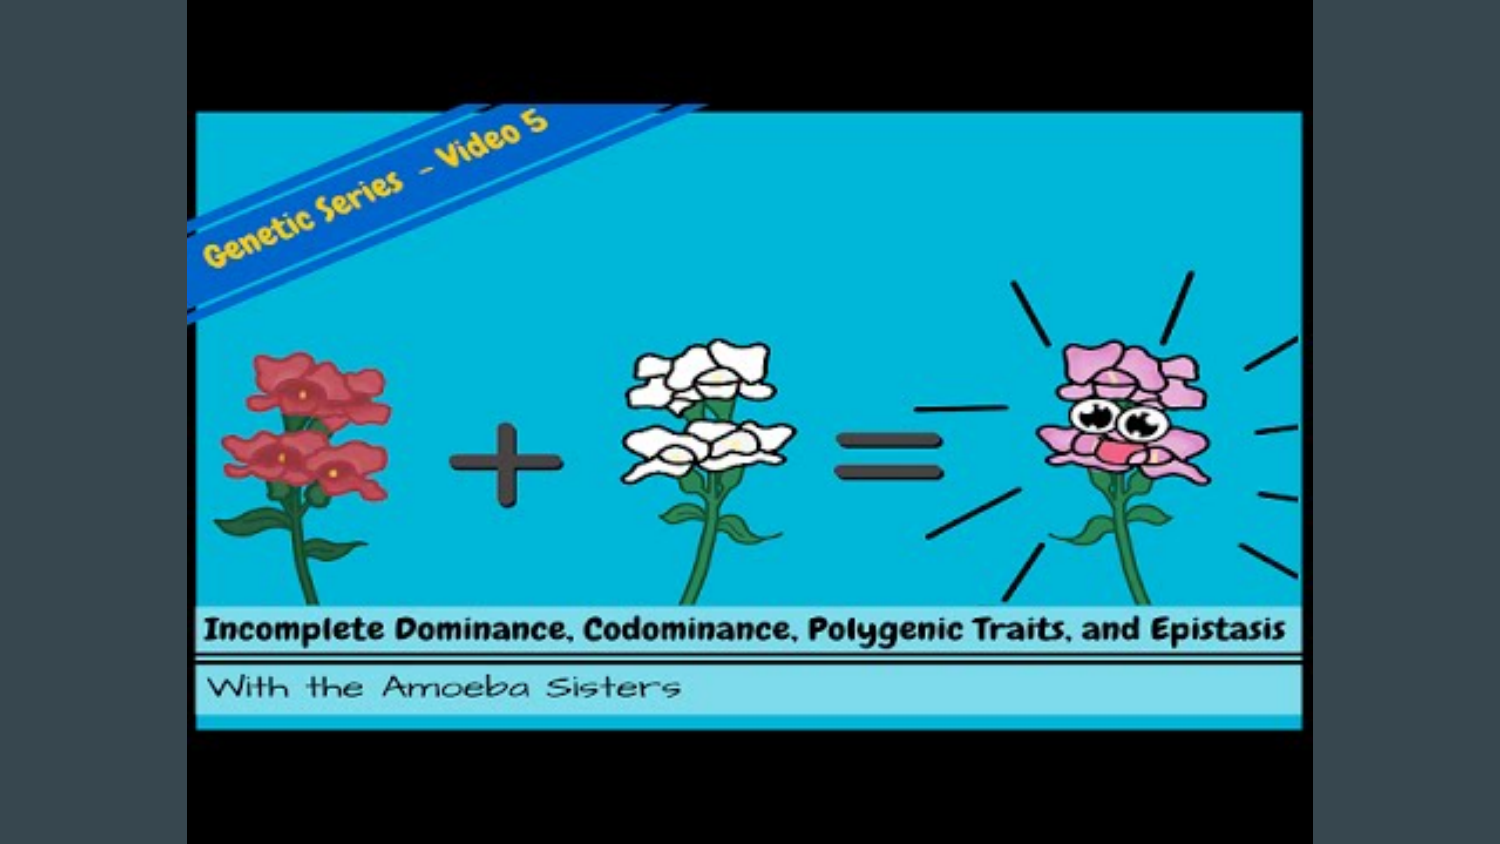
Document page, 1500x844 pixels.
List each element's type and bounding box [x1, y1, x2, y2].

picture [187, 0, 1313, 844]
